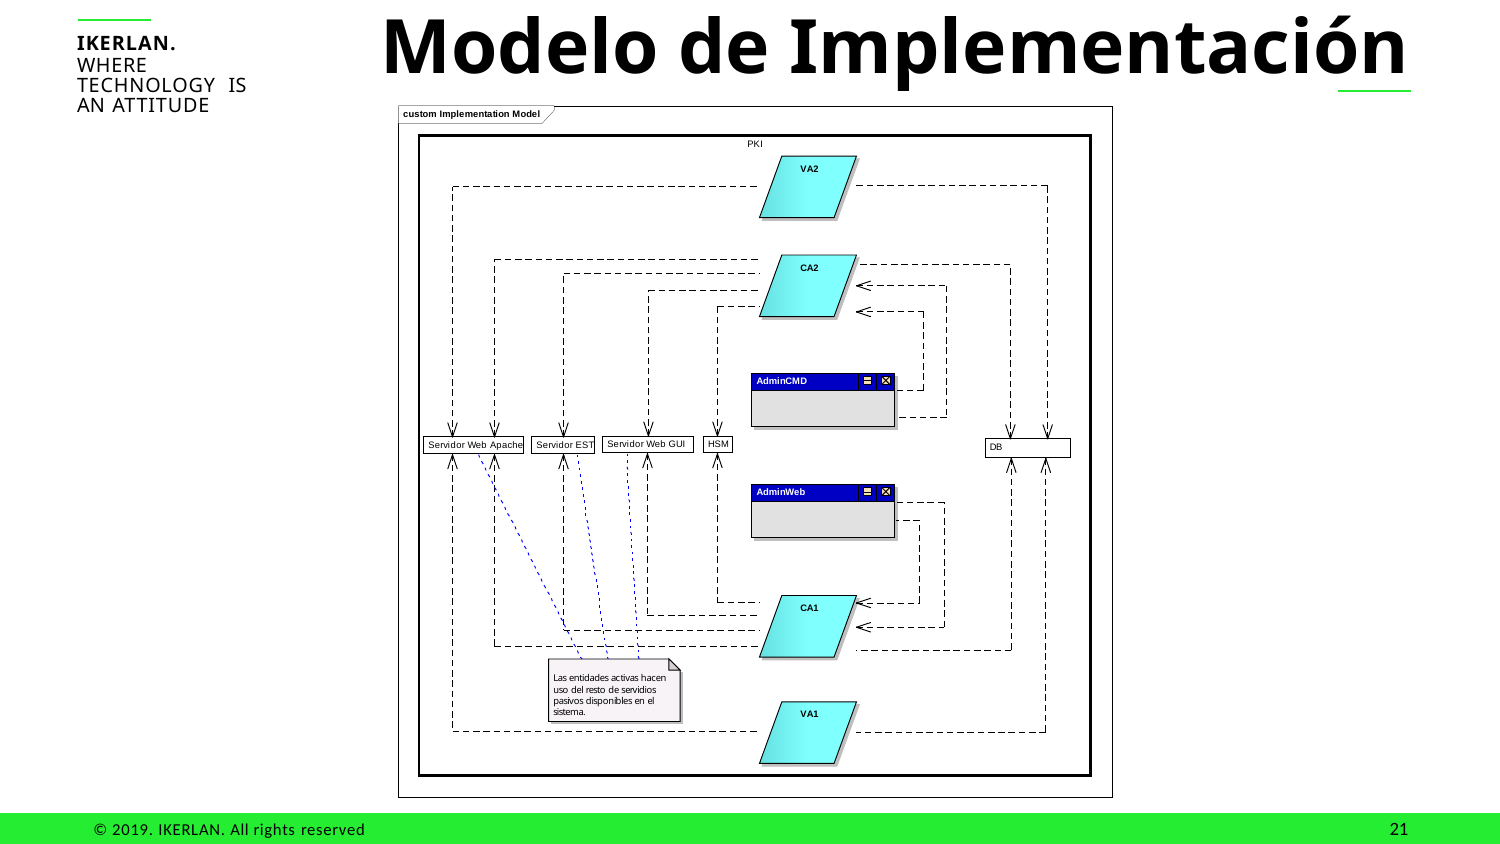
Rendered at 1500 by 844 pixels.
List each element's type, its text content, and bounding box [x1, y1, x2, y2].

slide_number 21 [1073, 809, 1424, 844]
picture [395, 102, 1119, 801]
title Modelo de Implementación [348, 0, 1425, 92]
